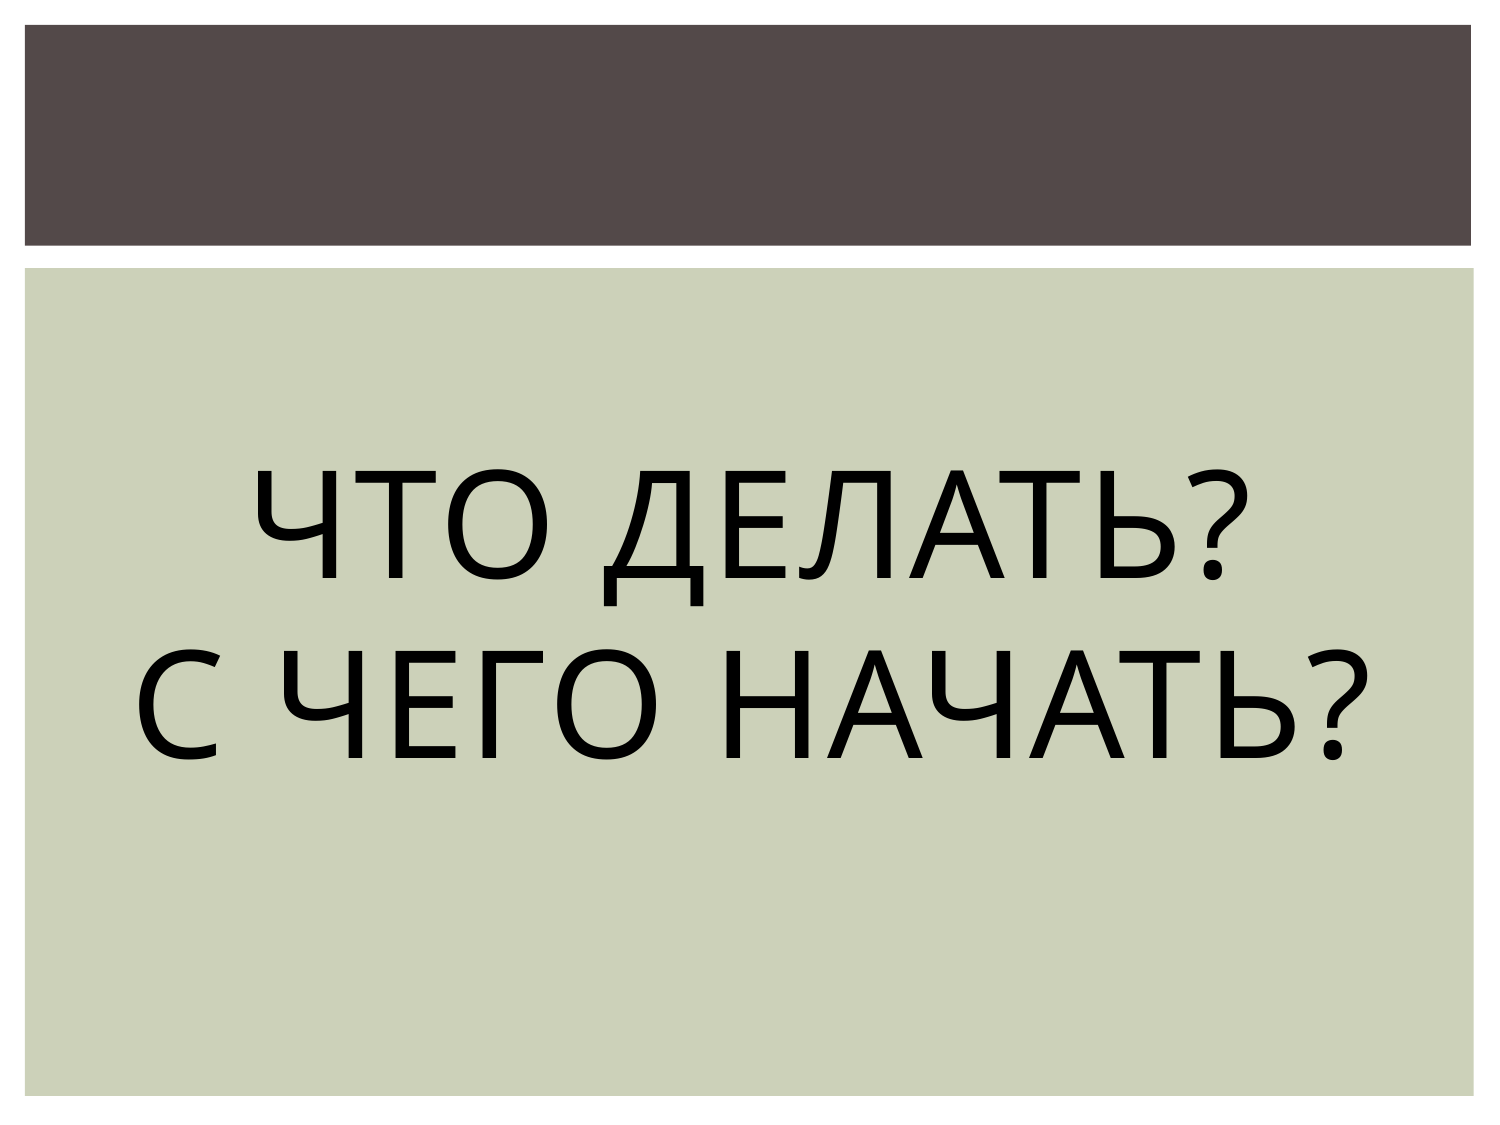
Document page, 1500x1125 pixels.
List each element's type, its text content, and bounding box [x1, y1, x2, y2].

title Что делать? С чего начать? [76, 361, 1427, 856]
